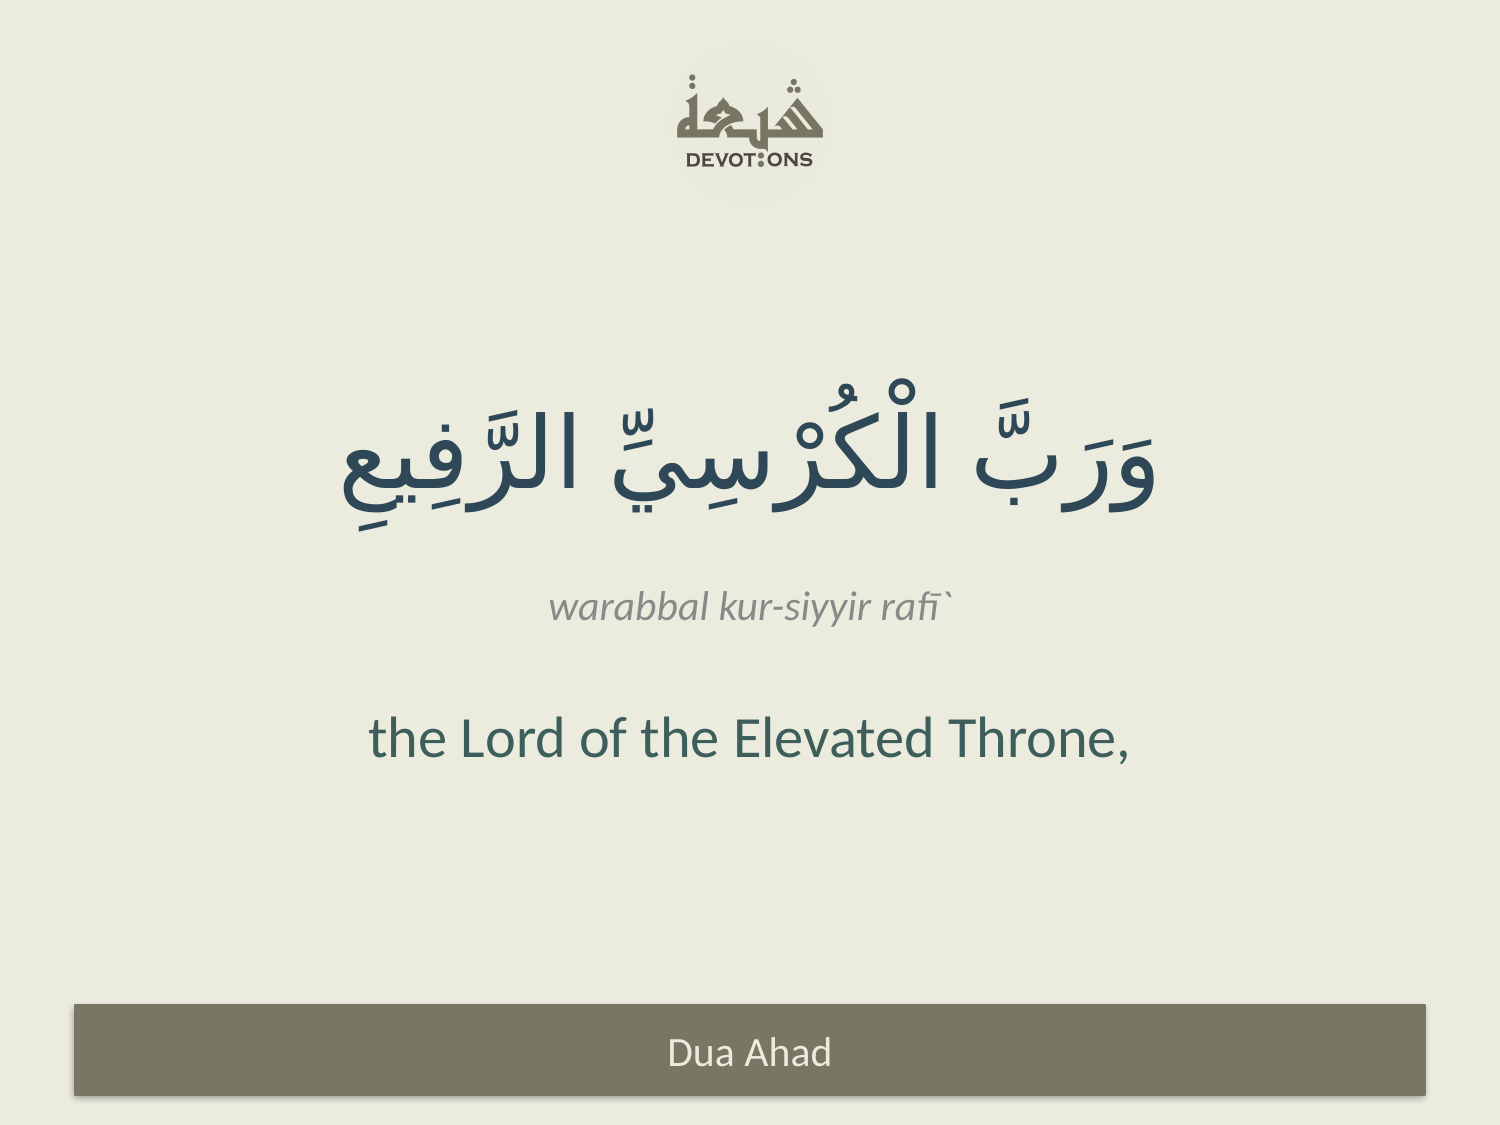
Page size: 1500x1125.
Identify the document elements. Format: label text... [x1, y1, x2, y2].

text_box وَرَبَّ الْكُرْسِيِّ الرَّفِيعِ warabbal kur-siyyir rafī` the Lord of the Elevated Throne, [74, 381, 1425, 776]
picture [656, 29, 844, 218]
text_box Dua Ahad [652, 1017, 848, 1083]
text_box [74, 1004, 1426, 1096]
